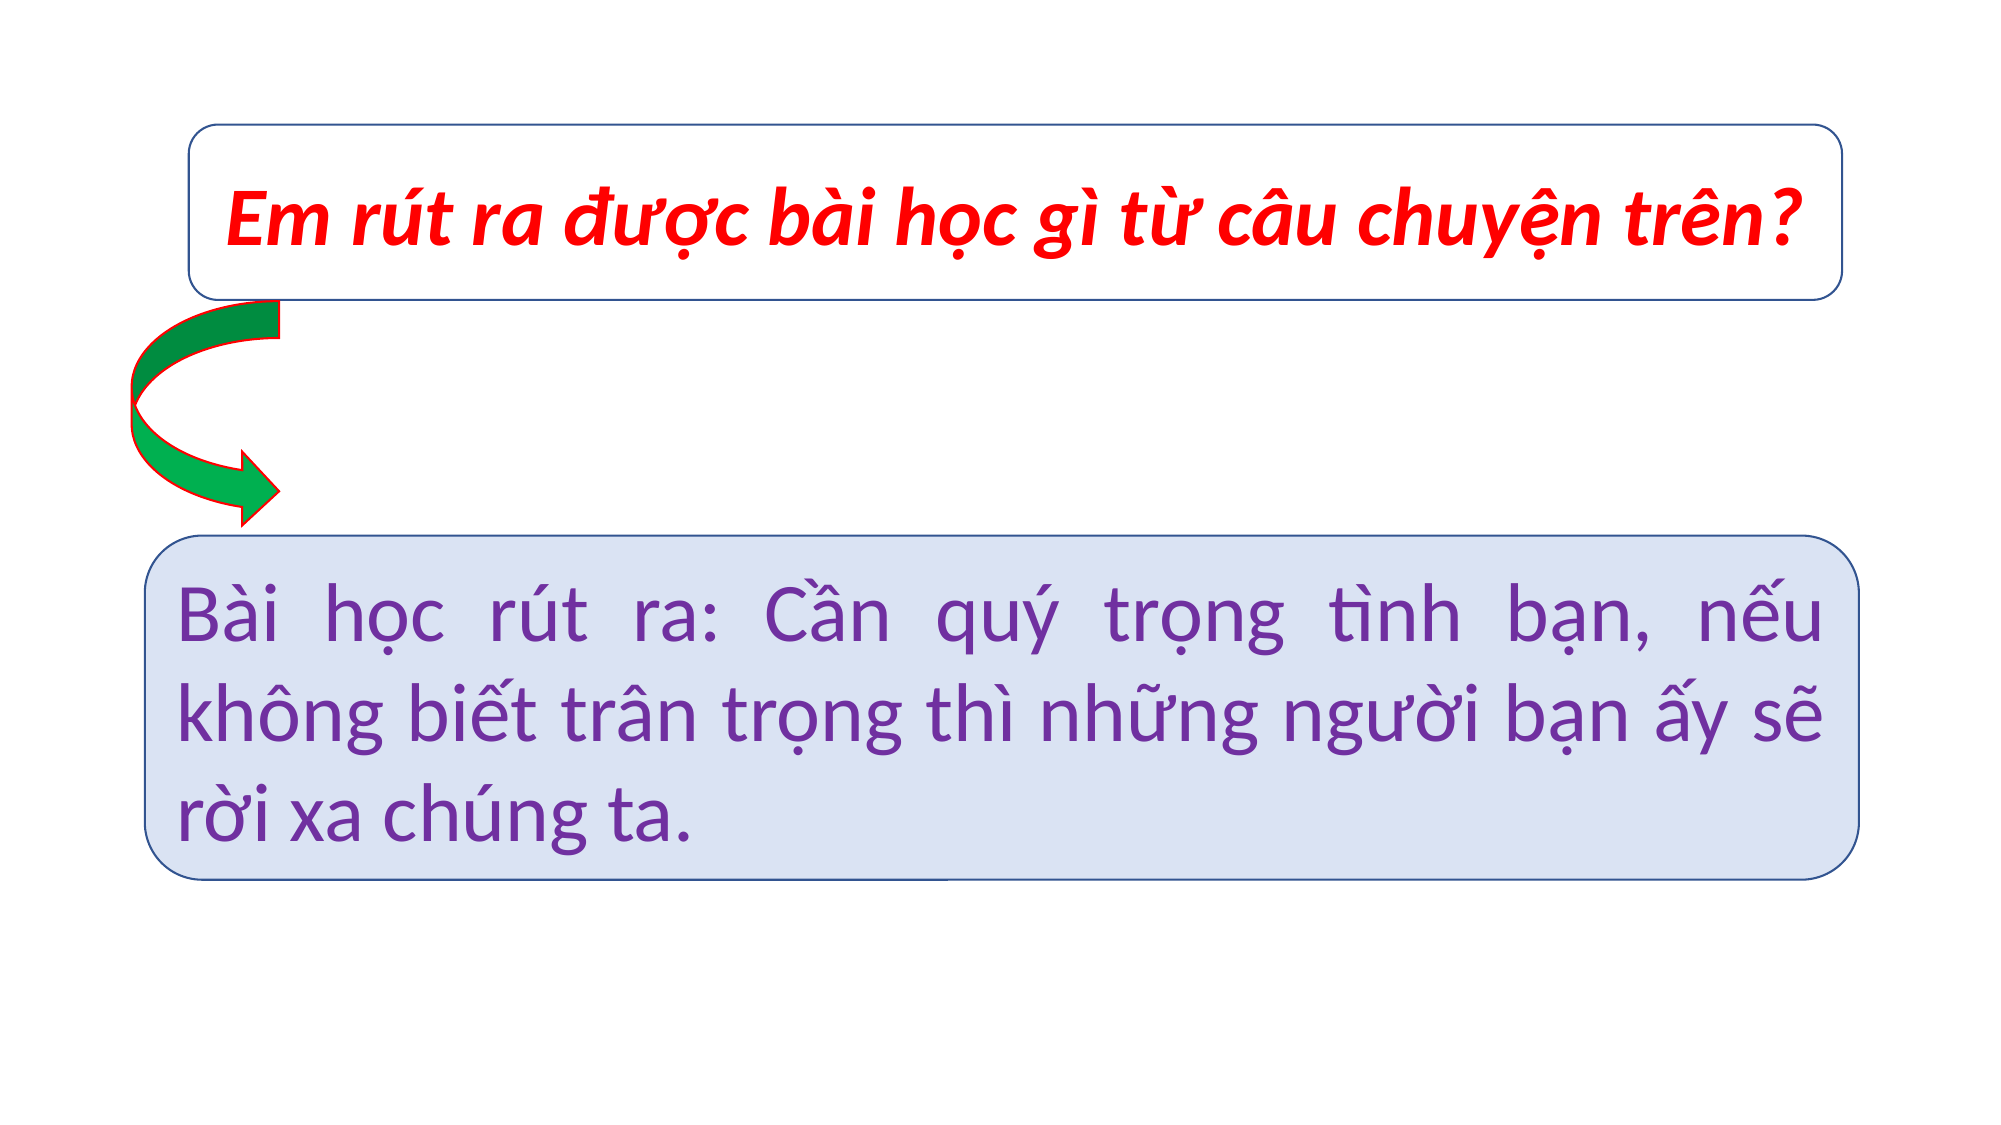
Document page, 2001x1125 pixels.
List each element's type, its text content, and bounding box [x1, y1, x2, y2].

text_box Em rút ra được bài học gì từ câu chuyện trên? [187, 123, 1844, 301]
text_box Bài học rút ra: Cần quý trọng tình bạn, nếu không biết trân trọng thì những người bạn ấy sẽ rời xa chúng ta. [143, 534, 1860, 881]
text_box [130, 300, 281, 528]
